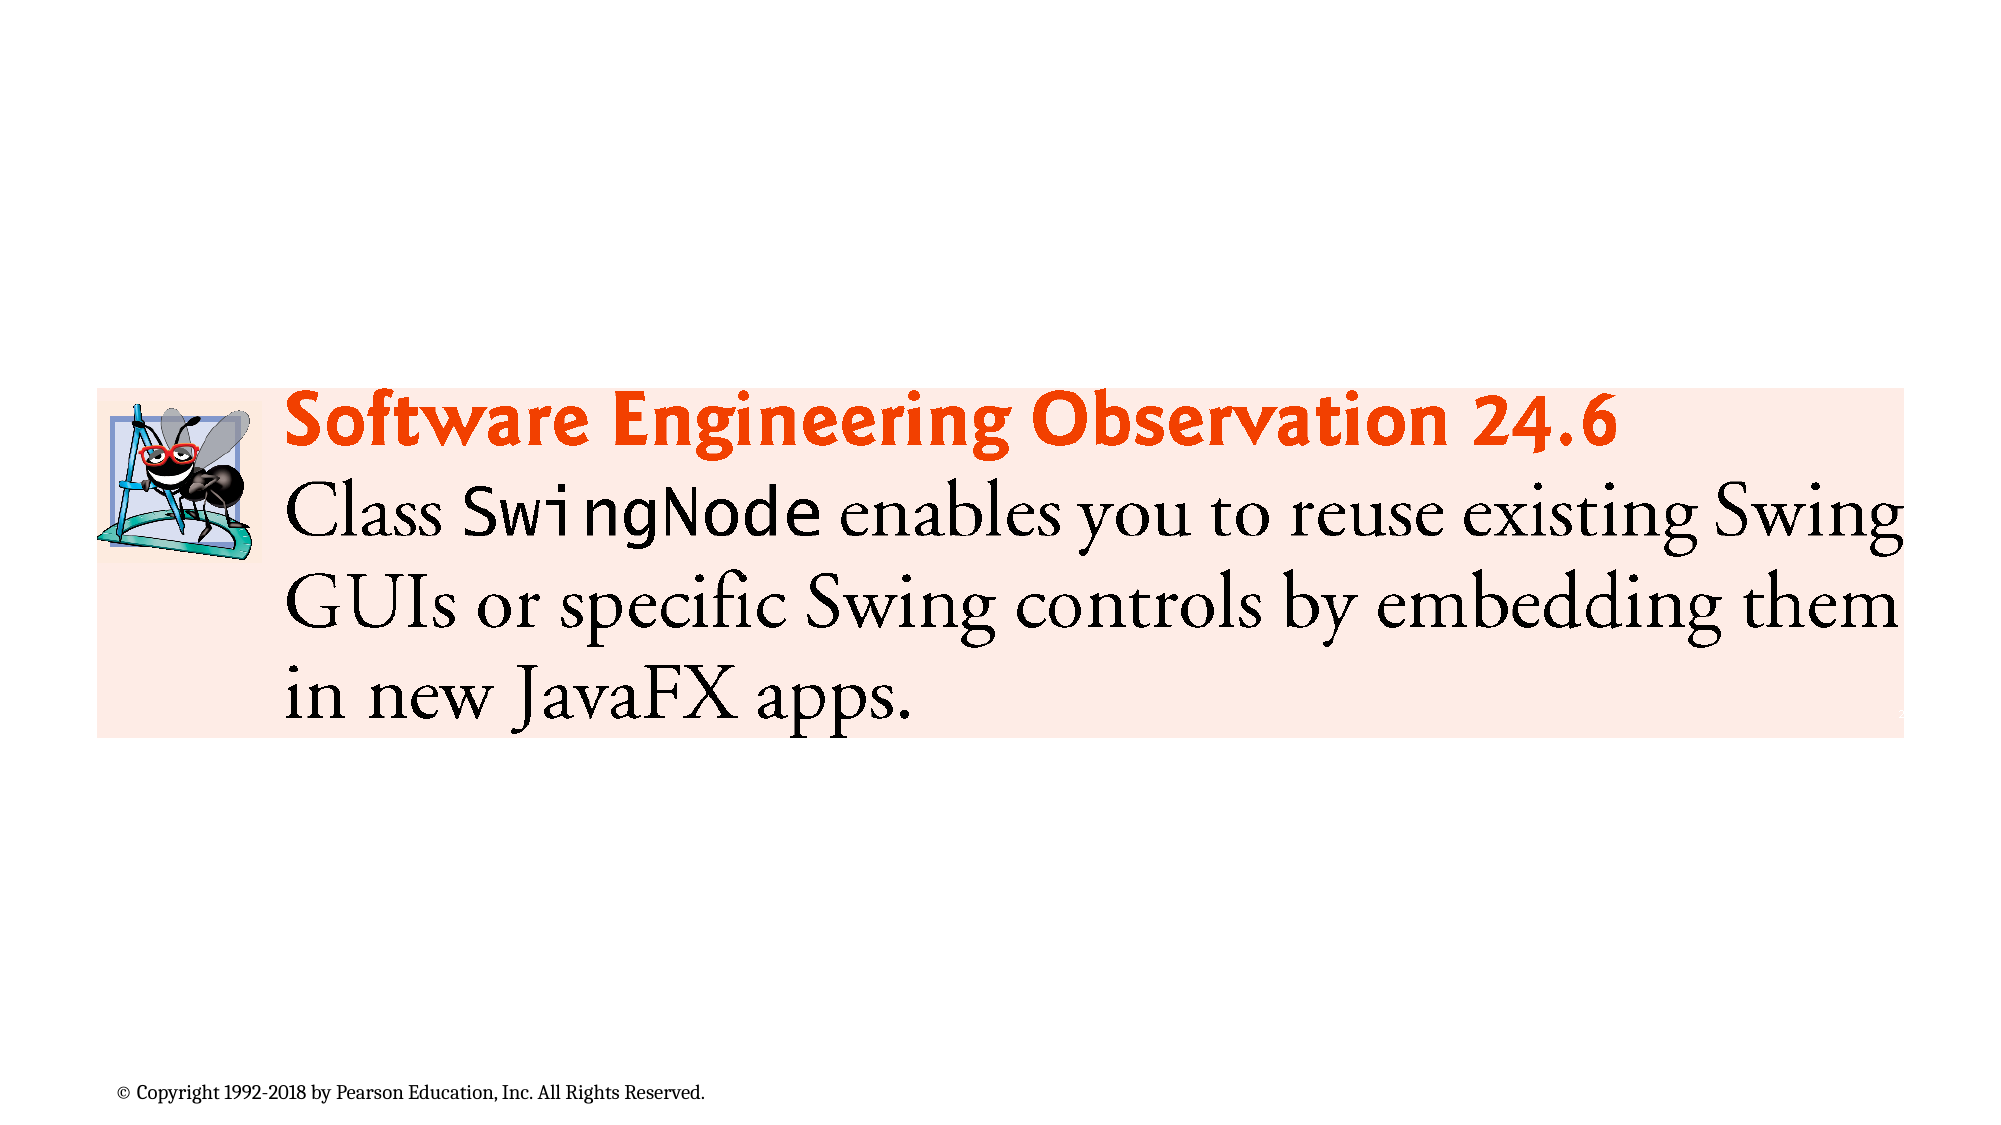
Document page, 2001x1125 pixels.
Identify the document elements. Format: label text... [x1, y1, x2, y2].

picture [0, 291, 2000, 834]
footer © Copyright 1992-2018 by Pearson Education, Inc. All Rights Reserved. [99, 1051, 1473, 1112]
